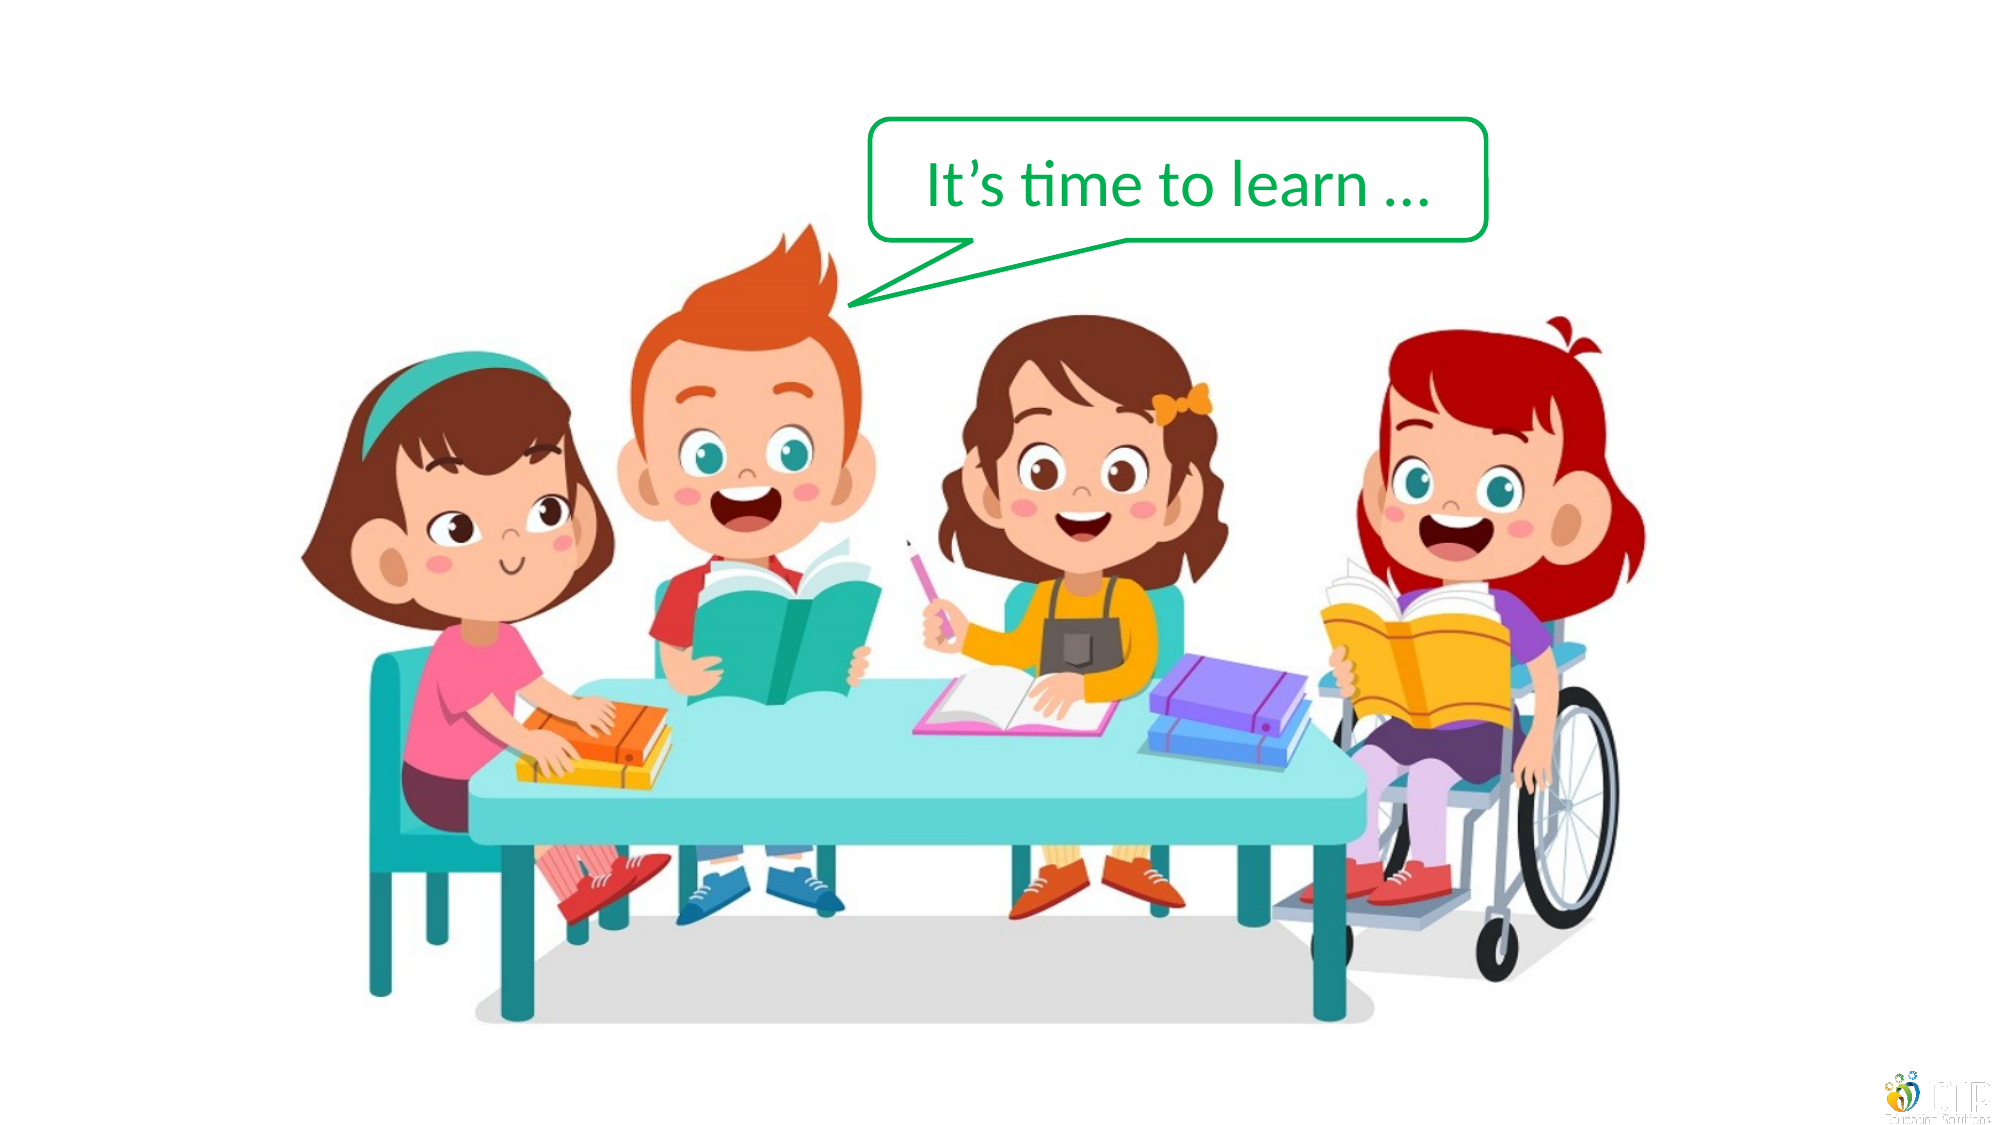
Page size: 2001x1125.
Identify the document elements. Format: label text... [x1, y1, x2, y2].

picture [1879, 1067, 1996, 1125]
picture [255, 207, 1685, 1027]
text_box It’s time to learn … [869, 117, 1488, 207]
